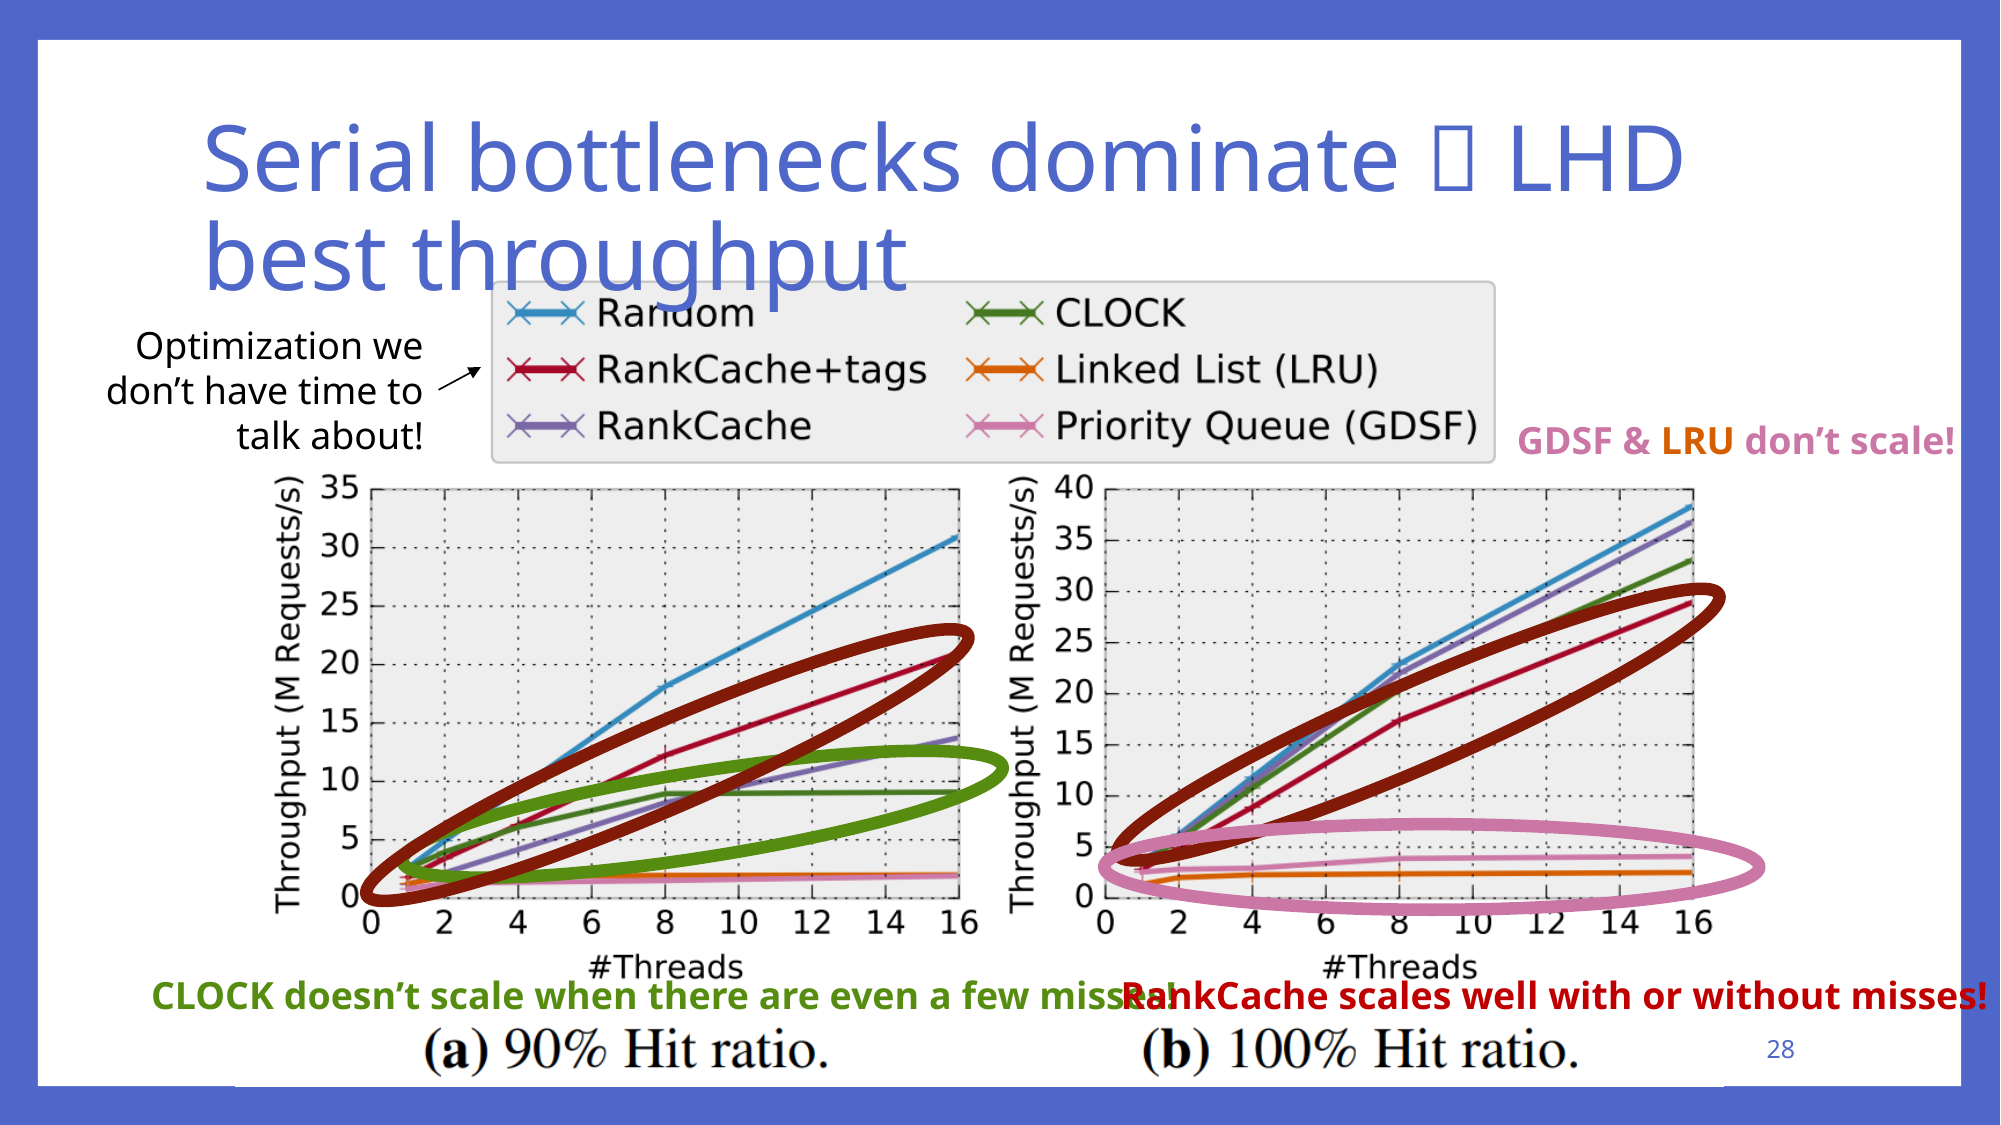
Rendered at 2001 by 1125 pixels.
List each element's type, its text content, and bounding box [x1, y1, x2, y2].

text_box GDSF & LRU don’t scale! [1729, 409, 1971, 470]
text_box CLOCK doesn’t scale when there are even a few misses! [136, 964, 230, 1025]
text_box [1729, 847, 1761, 887]
title Serial bottlenecks dominate  LHD best throughput [187, 99, 1808, 323]
slide_number 28 [1729, 1025, 1811, 1081]
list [235, 269, 1725, 1087]
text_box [34, 314, 482, 422]
text_box RankCache scales well with or without misses! [1729, 964, 2000, 1025]
